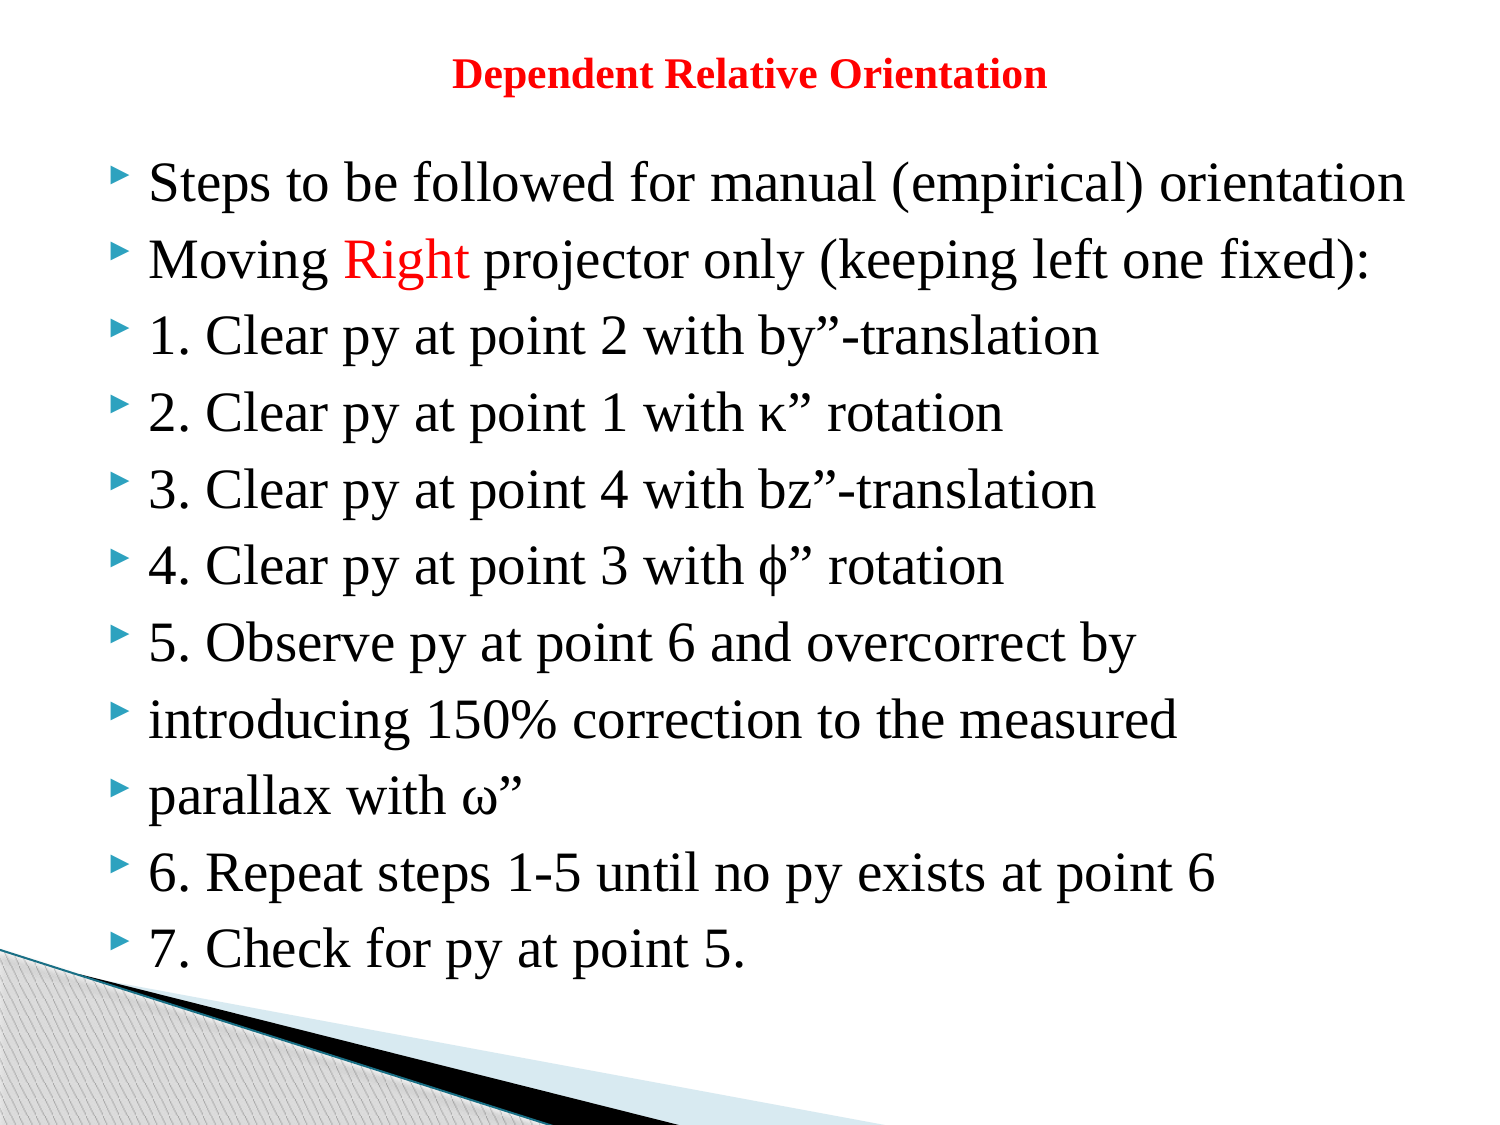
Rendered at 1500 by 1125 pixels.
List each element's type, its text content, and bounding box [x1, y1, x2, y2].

list Steps to be followed for manual (empirical) orientation Moving Right projector only (keeping left one fixed): 1. Clear py at point 2 with by”‐translation 2. Clear py at point 1 with κ” rotation 3. Clear py at point 4 with bz”‐translation 4. Clear py at point 3 with ϕ” rotation 5. Observe py at point 6 and overcorrect by introducing 150% correction to the measured parallax with ω” 6. Repeat steps 1‐5 until no py exists at point 6 7. Check for py at point 5. [75, 137, 1425, 1050]
title Dependent Relative Orientation [75, 37, 1425, 105]
